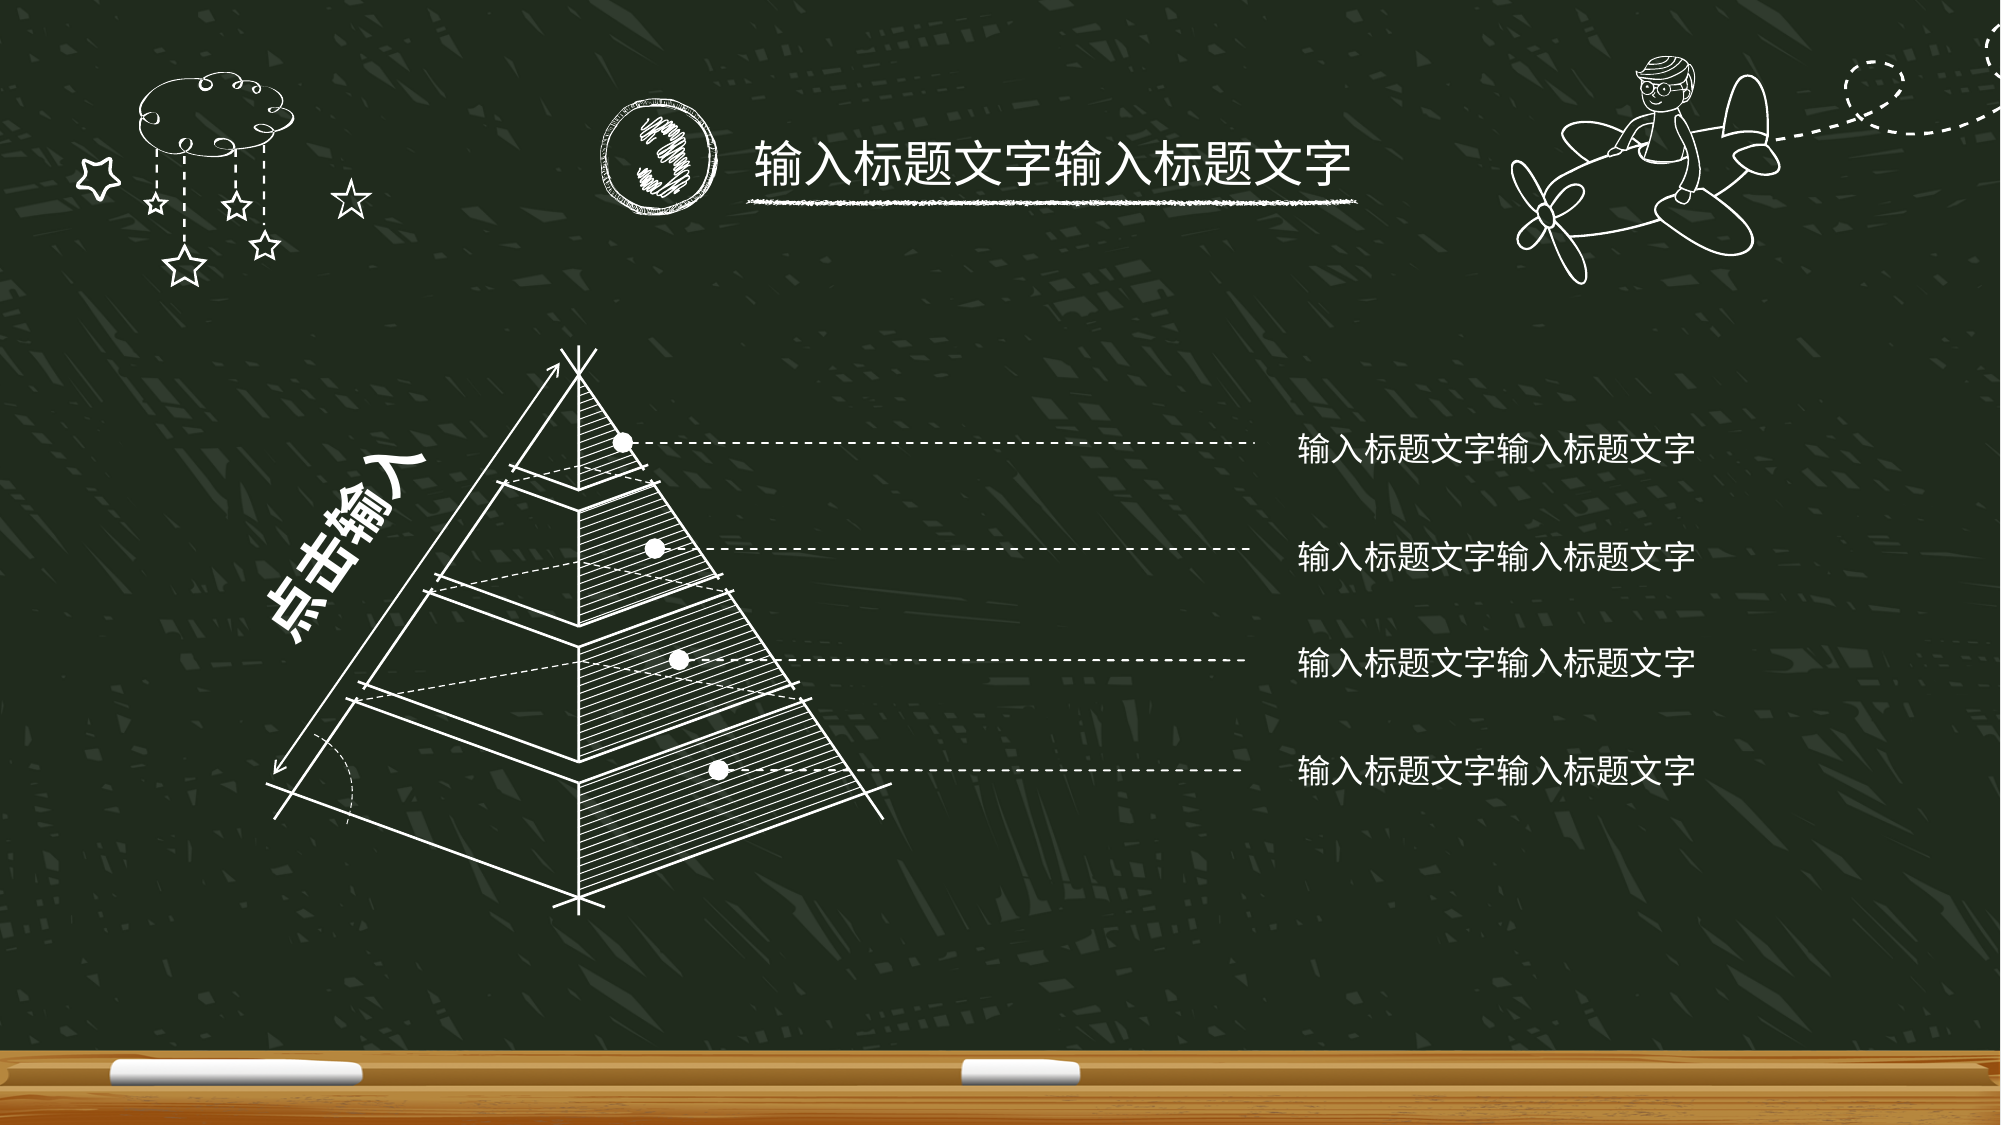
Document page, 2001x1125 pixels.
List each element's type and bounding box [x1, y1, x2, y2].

text_box [679, 630, 1773, 691]
text_box [622, 416, 1773, 476]
text_box [718, 739, 1773, 799]
text_box [654, 524, 1773, 585]
text_box [600, 98, 1383, 216]
text_box [265, 345, 893, 916]
picture [0, 0, 2001, 1125]
